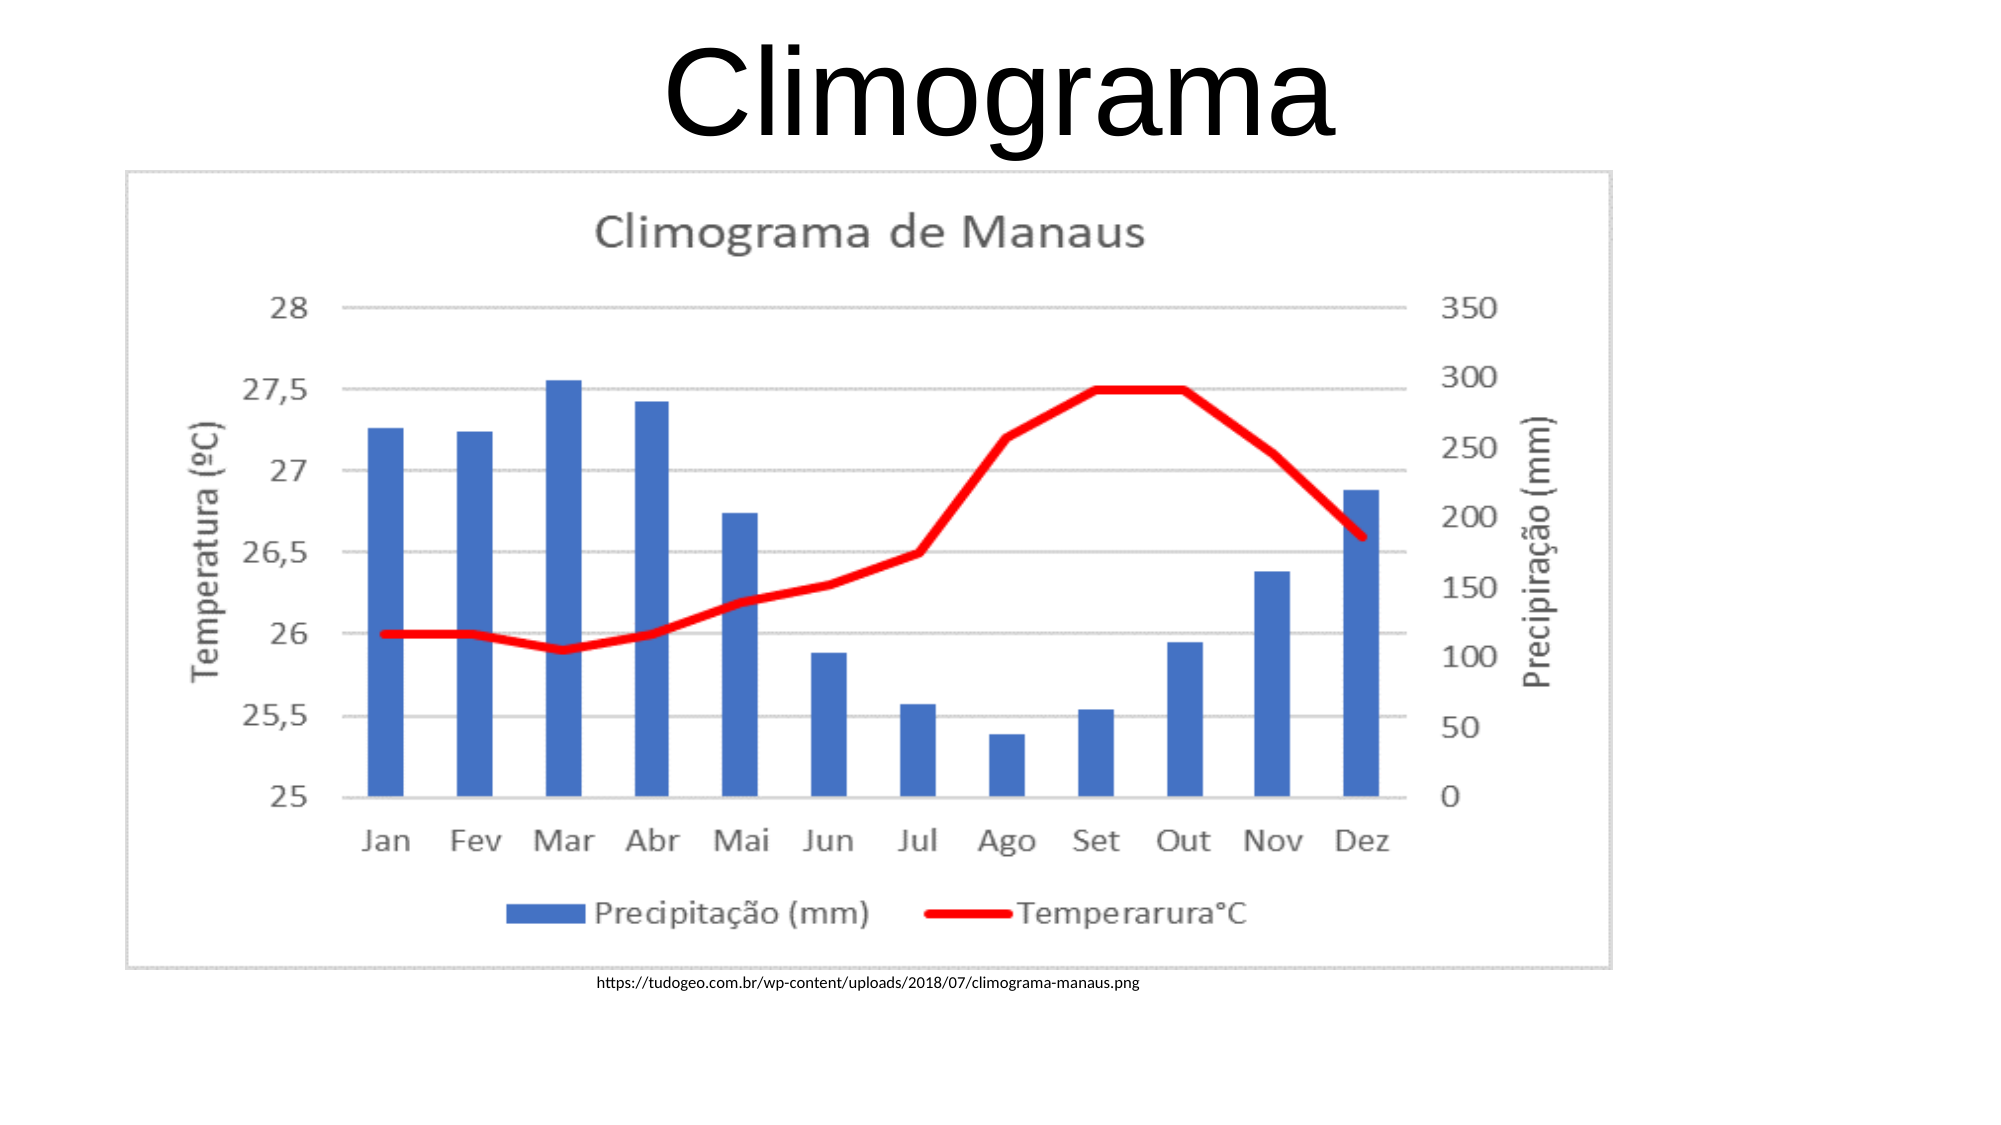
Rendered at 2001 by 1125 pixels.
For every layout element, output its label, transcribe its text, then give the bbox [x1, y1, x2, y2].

text_box Climograma [99, 45, 1900, 171]
text_box https://tudogeo.com.br/wp-content/uploads/2018/07/climograma-manaus.png [124, 964, 1613, 1000]
text_box [93, 59, 1892, 1066]
picture [125, 170, 1613, 970]
